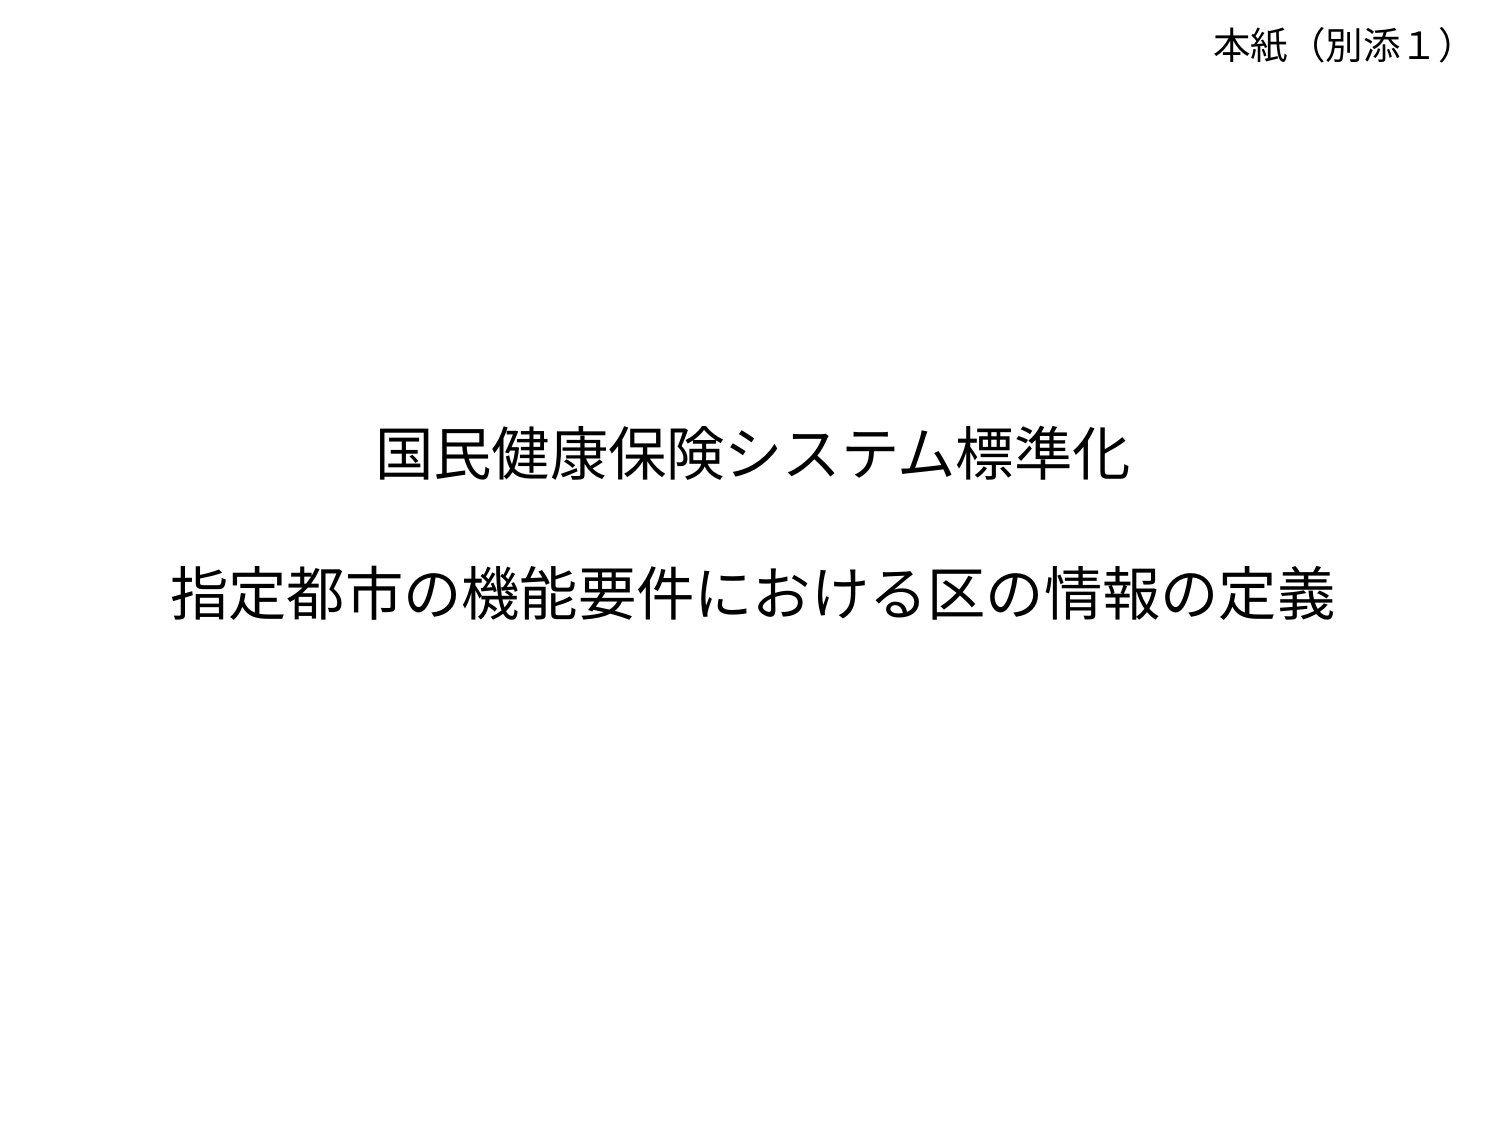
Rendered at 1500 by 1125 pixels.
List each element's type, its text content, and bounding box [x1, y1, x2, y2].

text_box 本紙（別添１） [1198, 0, 1494, 89]
text_box 国民健康保険システム標準化 指定都市の機能要件における区の情報の定義 [11, 270, 1494, 774]
